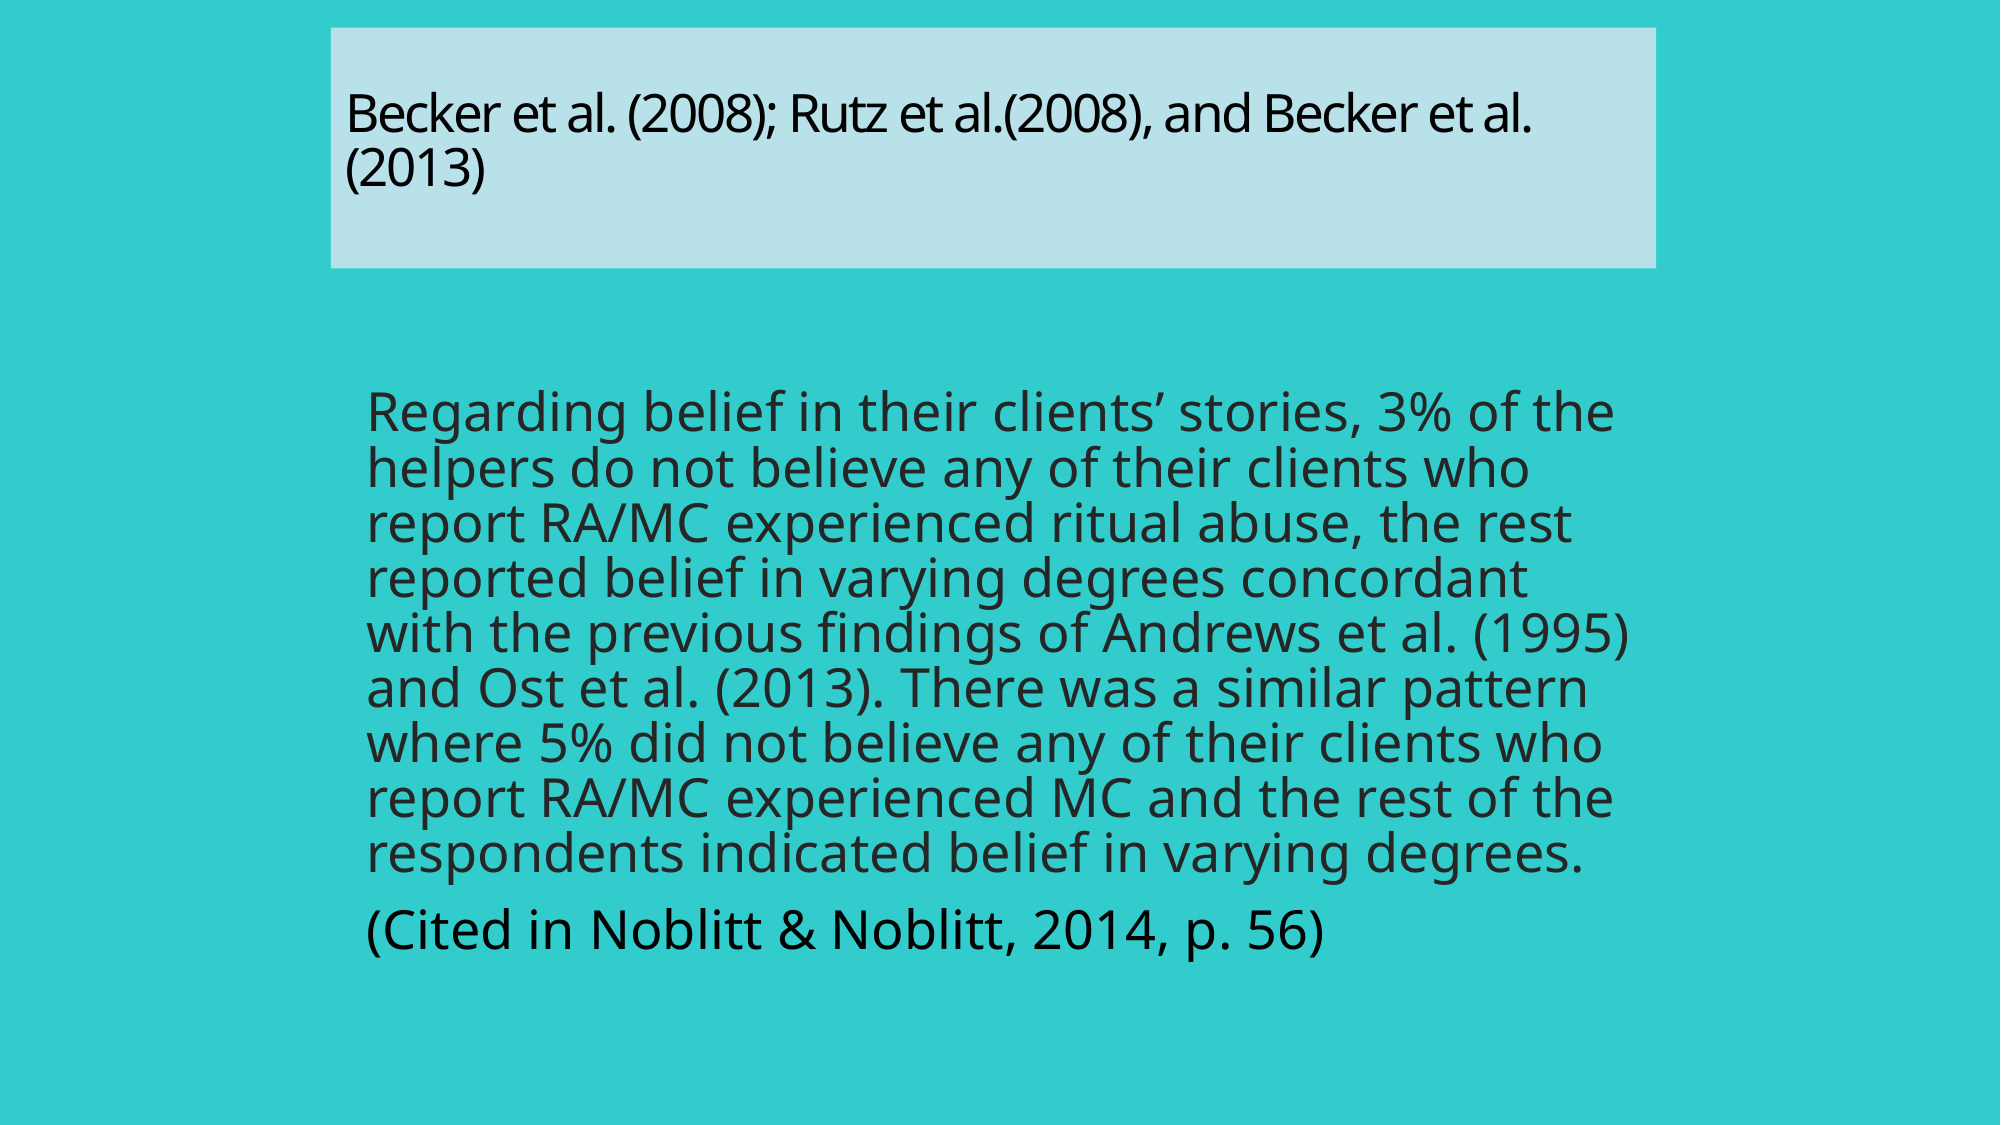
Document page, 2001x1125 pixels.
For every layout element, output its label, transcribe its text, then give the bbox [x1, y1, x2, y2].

title Becker et al. (2008); Rutz et al.(2008), and Becker et al. (2013) [330, 27, 1657, 269]
list Regarding belief in their clients’ stories, 3% of the helpers do not believe any of their clients who report RA/MC experienced ritual abuse, the rest reported belief in varying degrees concordant with the previous findings of Andrews et al. (1995) and Ost et al. (2013). There was a similar pattern where 5% did not believe any of their clients who report RA/MC experienced MC and the rest of the respondents indicated belief in varying degrees. (Cited in Noblitt & Noblitt, 2014, p. 56) [338, 309, 1662, 1019]
